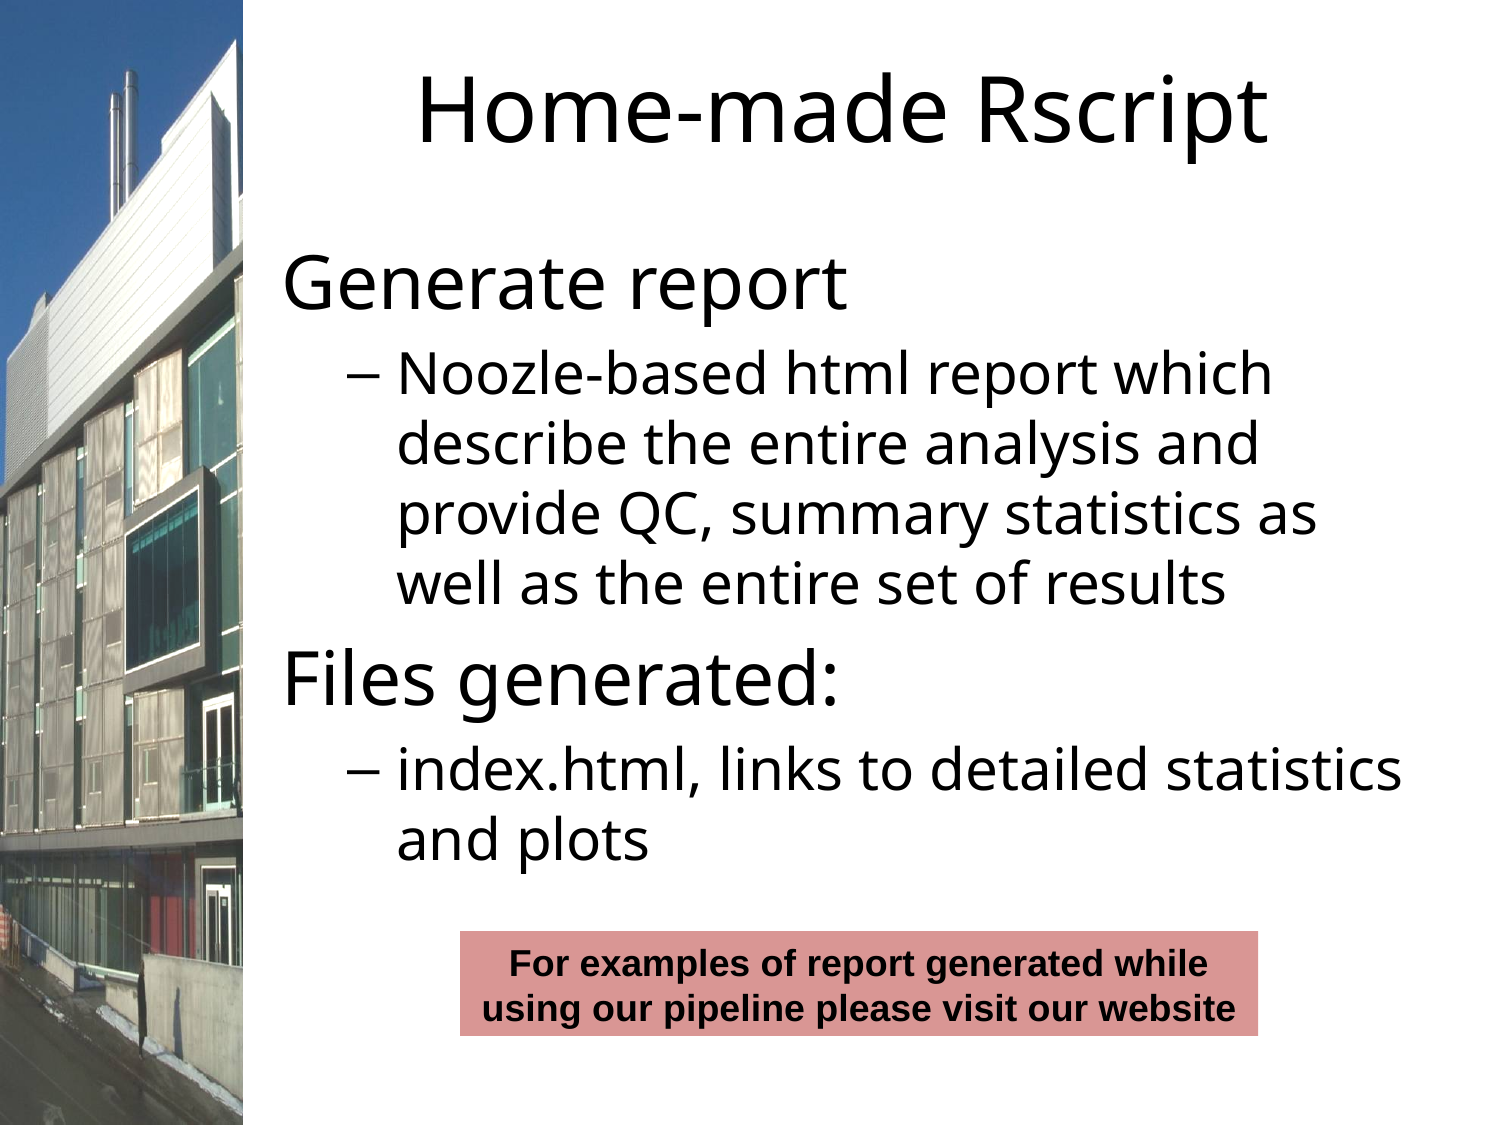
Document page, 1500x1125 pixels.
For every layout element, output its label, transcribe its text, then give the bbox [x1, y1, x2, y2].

list Generate report Noozle-based html report which describe the entire analysis and provide QC, summary statistics as well as the entire set of results Files generated: index.html, links to detailed statistics and plots [259, 226, 1426, 970]
text_box For examples of report generated while using our pipeline please visit our website [460, 931, 1259, 1036]
title Home-made Rscript [260, 12, 1426, 201]
